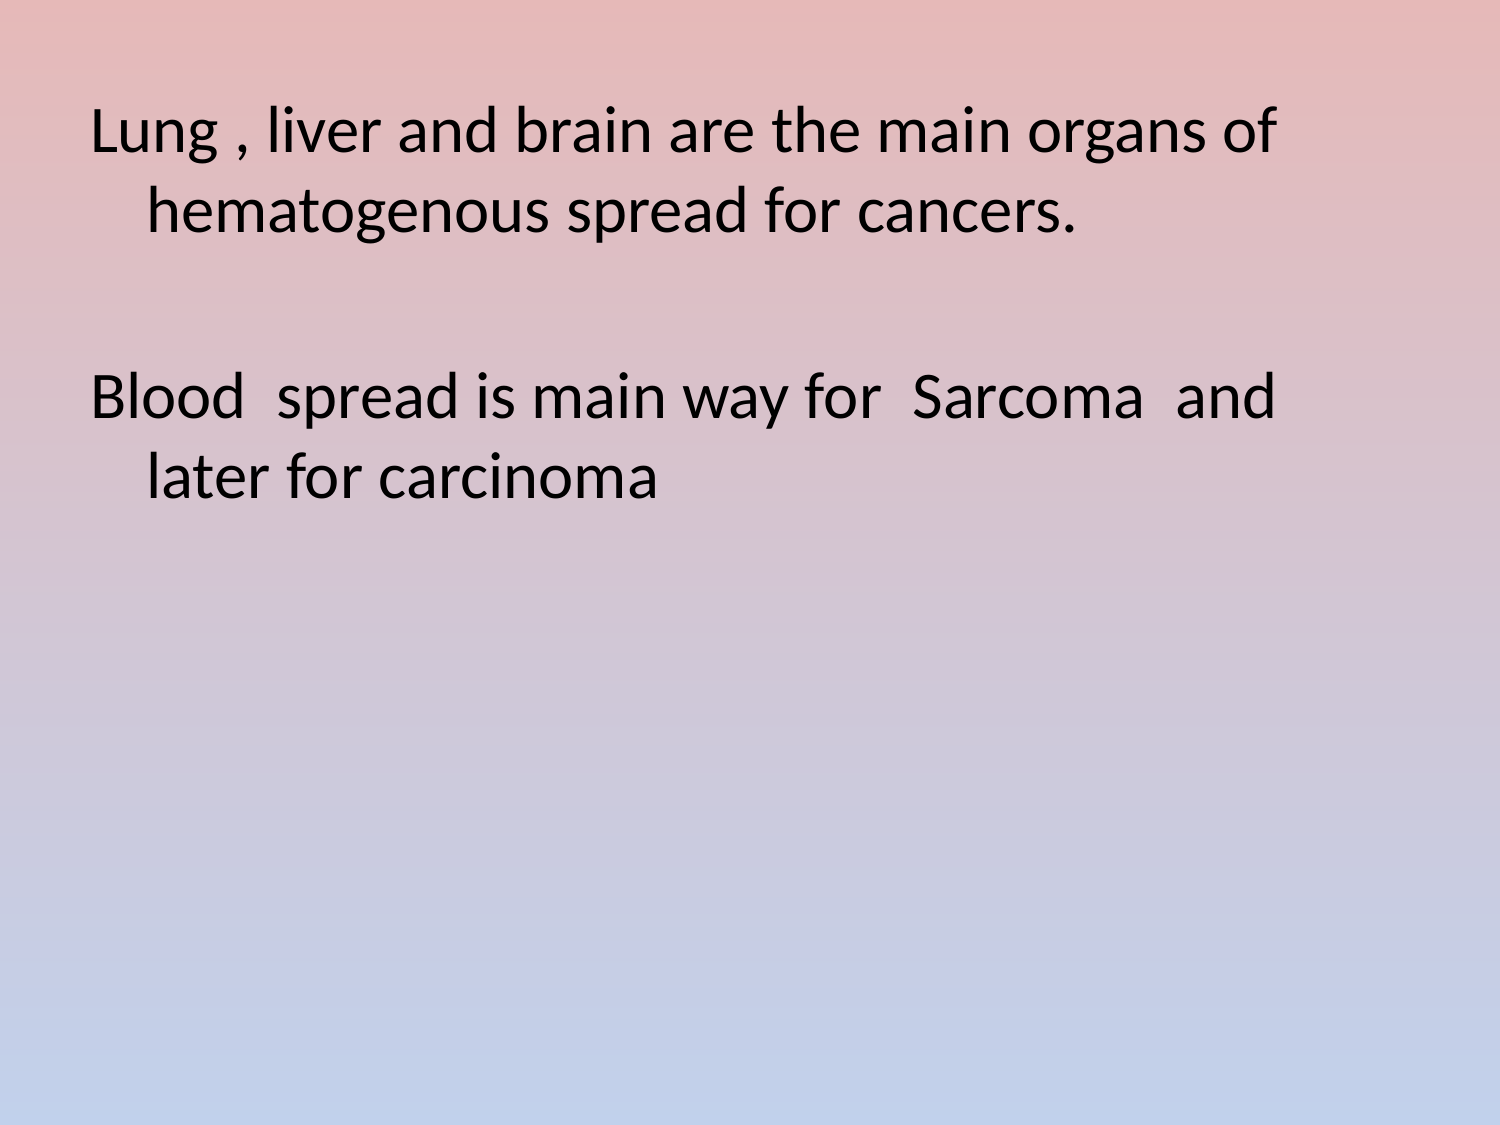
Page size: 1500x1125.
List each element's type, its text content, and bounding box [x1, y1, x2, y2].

list Lung , liver and brain are the main organs of hematogenous spread for cancers. Blood spread is main way for Sarcoma and later for carcinoma [75, 78, 1425, 1059]
